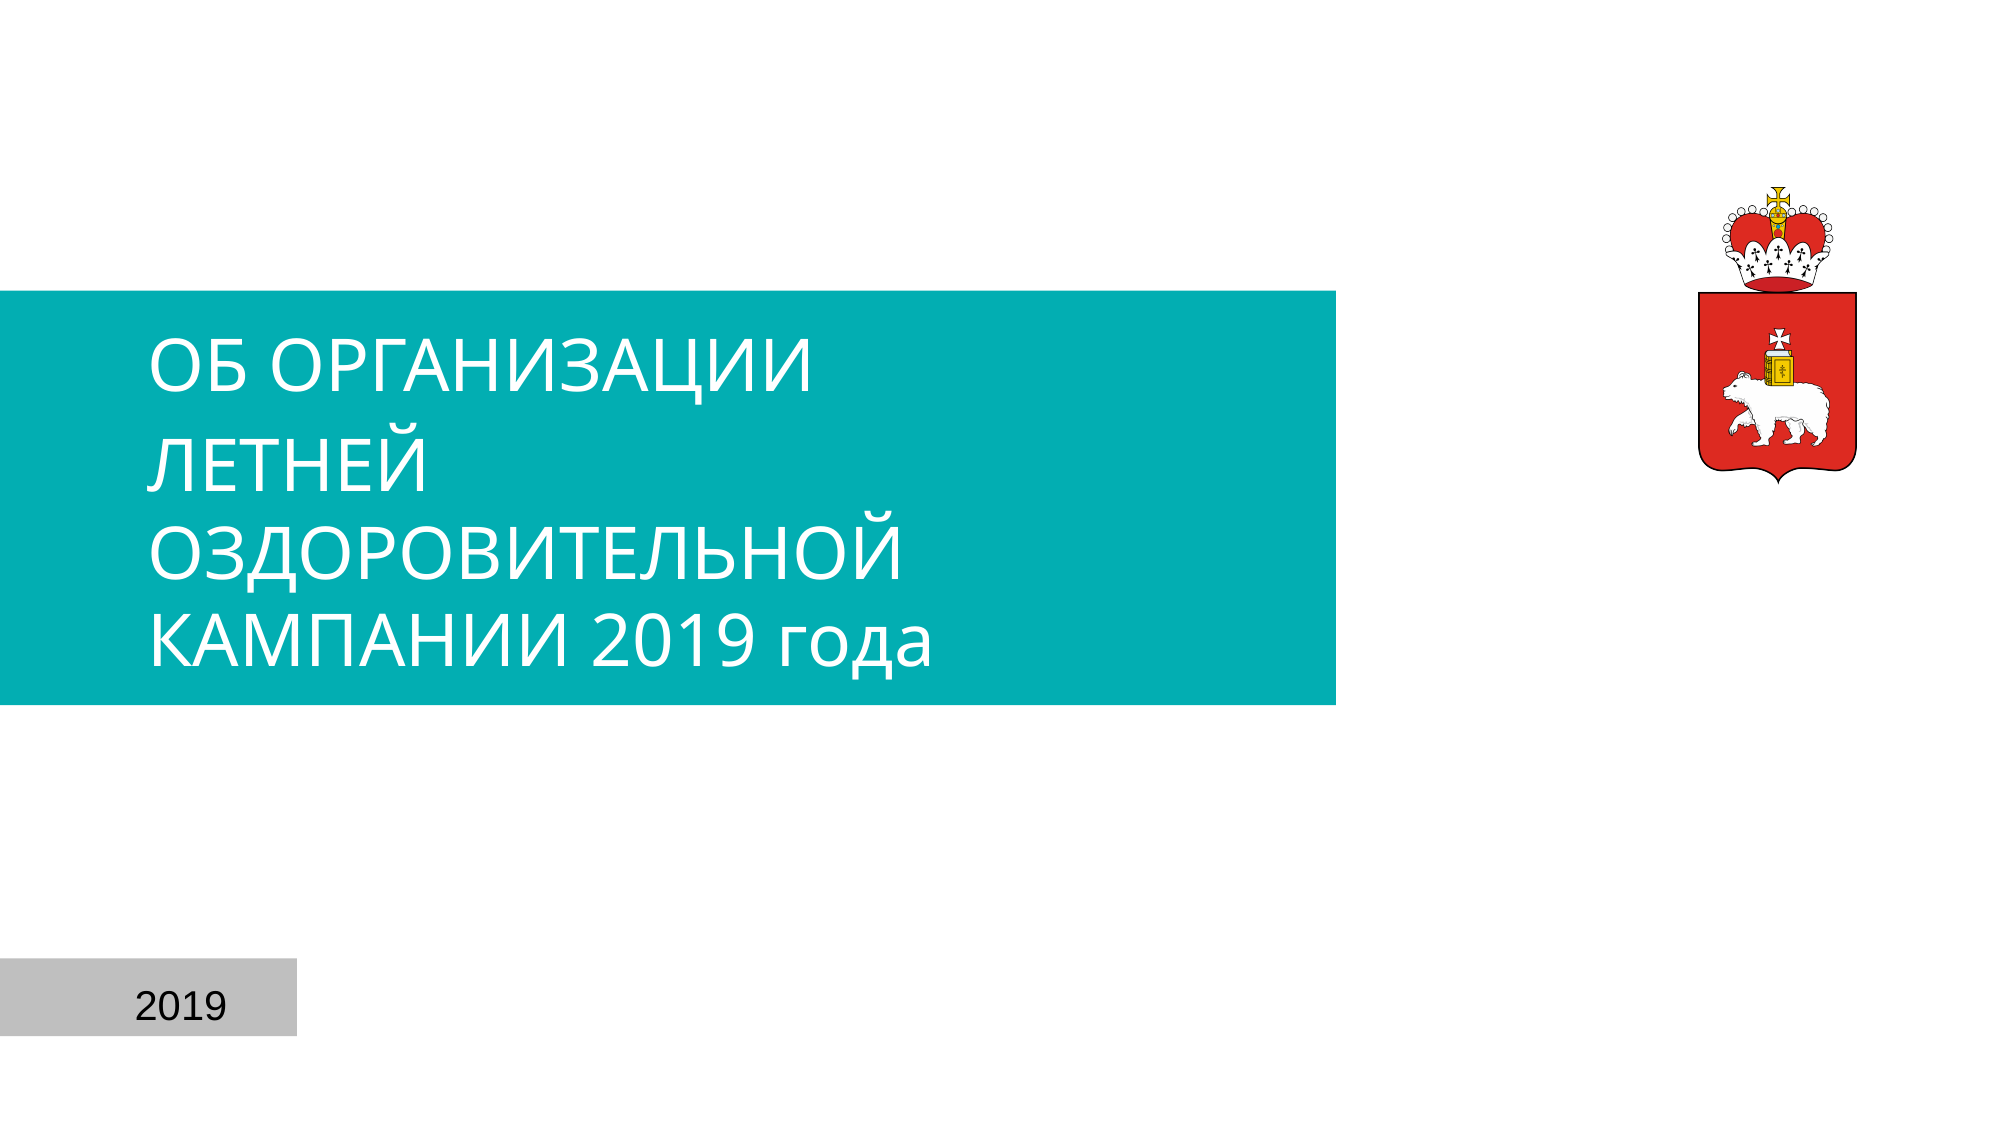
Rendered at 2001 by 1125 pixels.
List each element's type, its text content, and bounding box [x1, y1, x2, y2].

text_box [0, 290, 1337, 706]
picture [1697, 187, 1857, 485]
text_box ОБ ОРГАНИЗАЦИИ ЛЕТНЕЙ ОЗДОРОВИТЕЛЬНОЙ КАМПАНИИ 2019 года [133, 311, 1203, 689]
text_box [0, 957, 298, 1037]
text_box 2019 [47, 971, 240, 1037]
